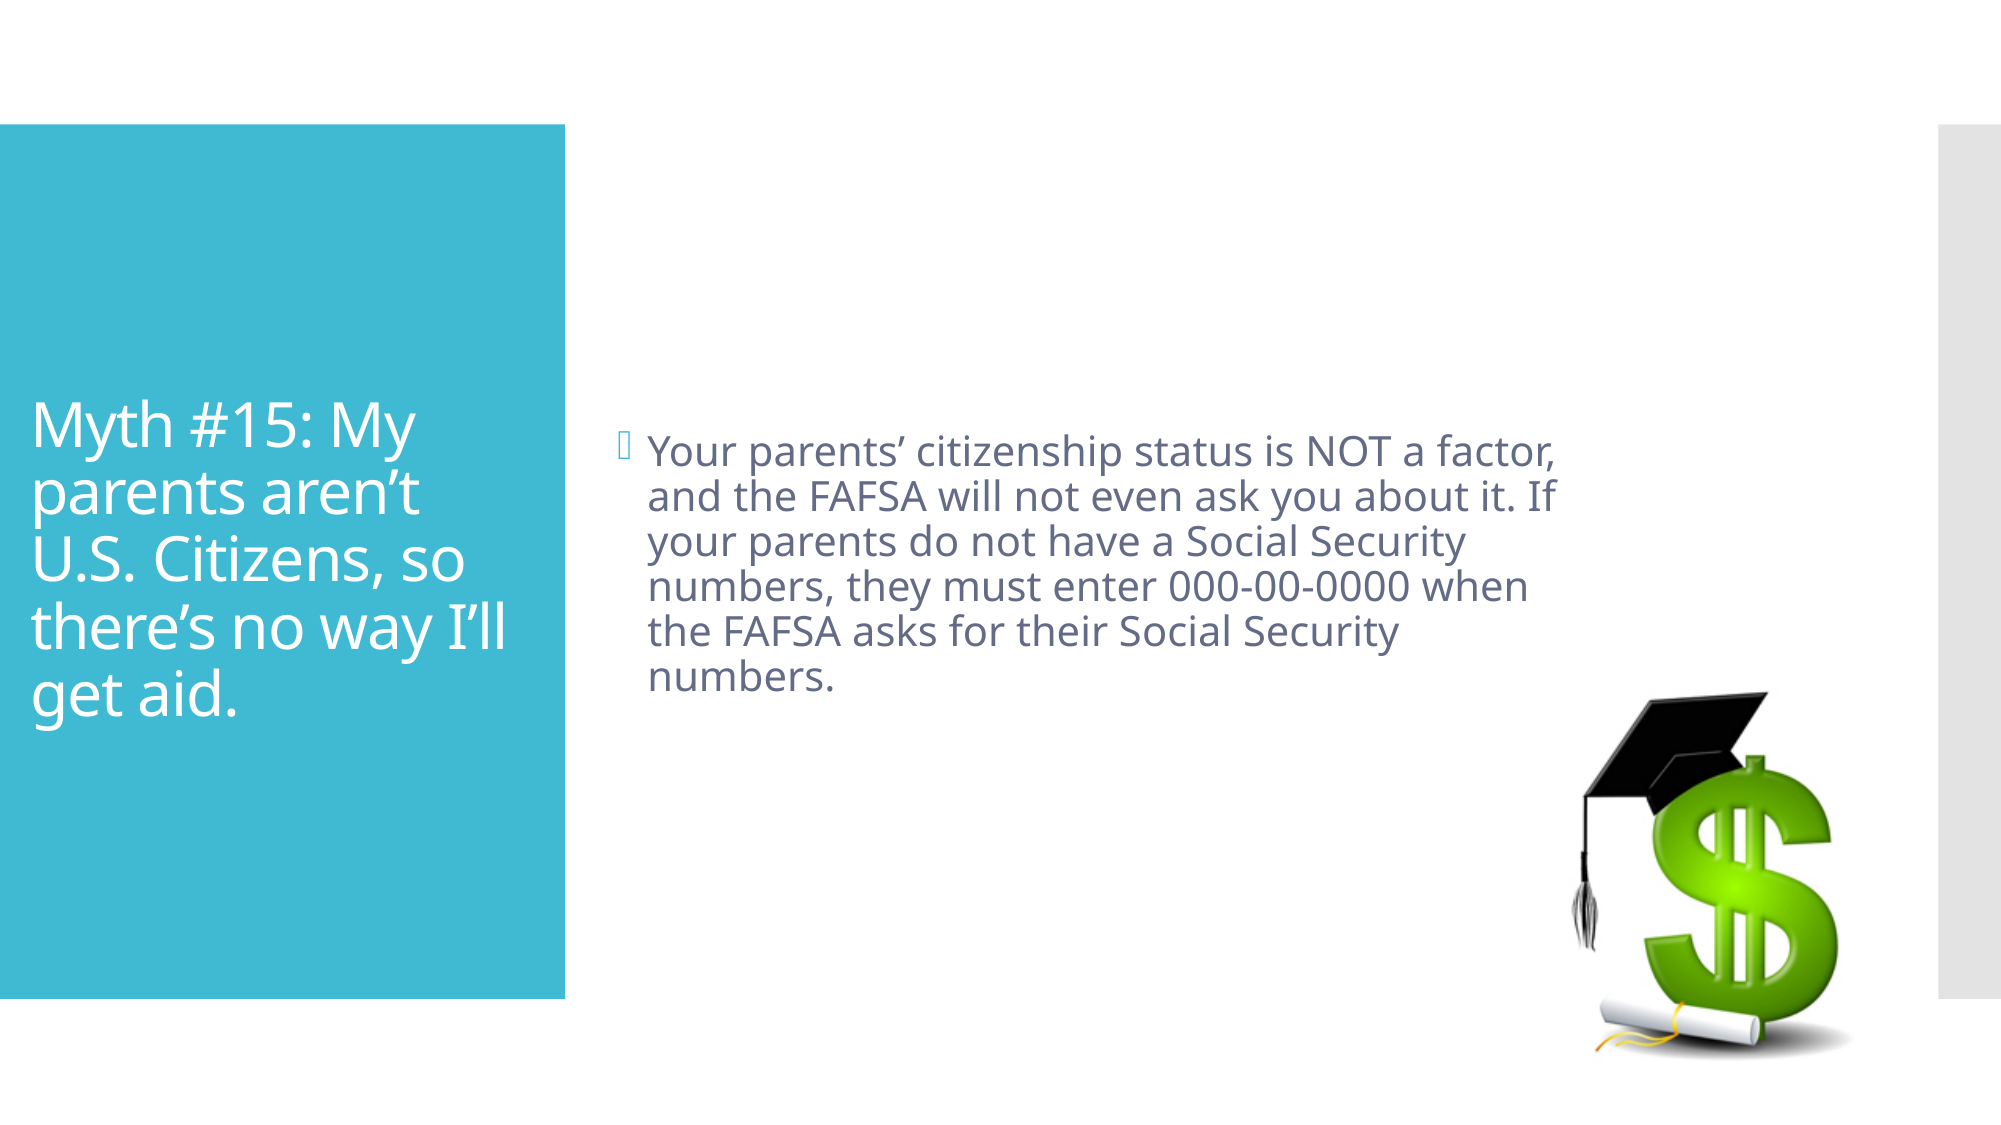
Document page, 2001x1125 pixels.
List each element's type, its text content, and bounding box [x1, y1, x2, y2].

list Your parents’ citizenship status is NOT a factor, and the FAFSA will not even ask you about it. If your parents do not have a Social Security numbers, they must enter 000-00-0000 when the FAFSA asks for their Social Security numbers. [602, 118, 1587, 1012]
title Myth #15: My parents aren’t U.S. Citizens, so there’s no way I’ll get aid. [15, 184, 555, 940]
picture [1517, 663, 1909, 1087]
